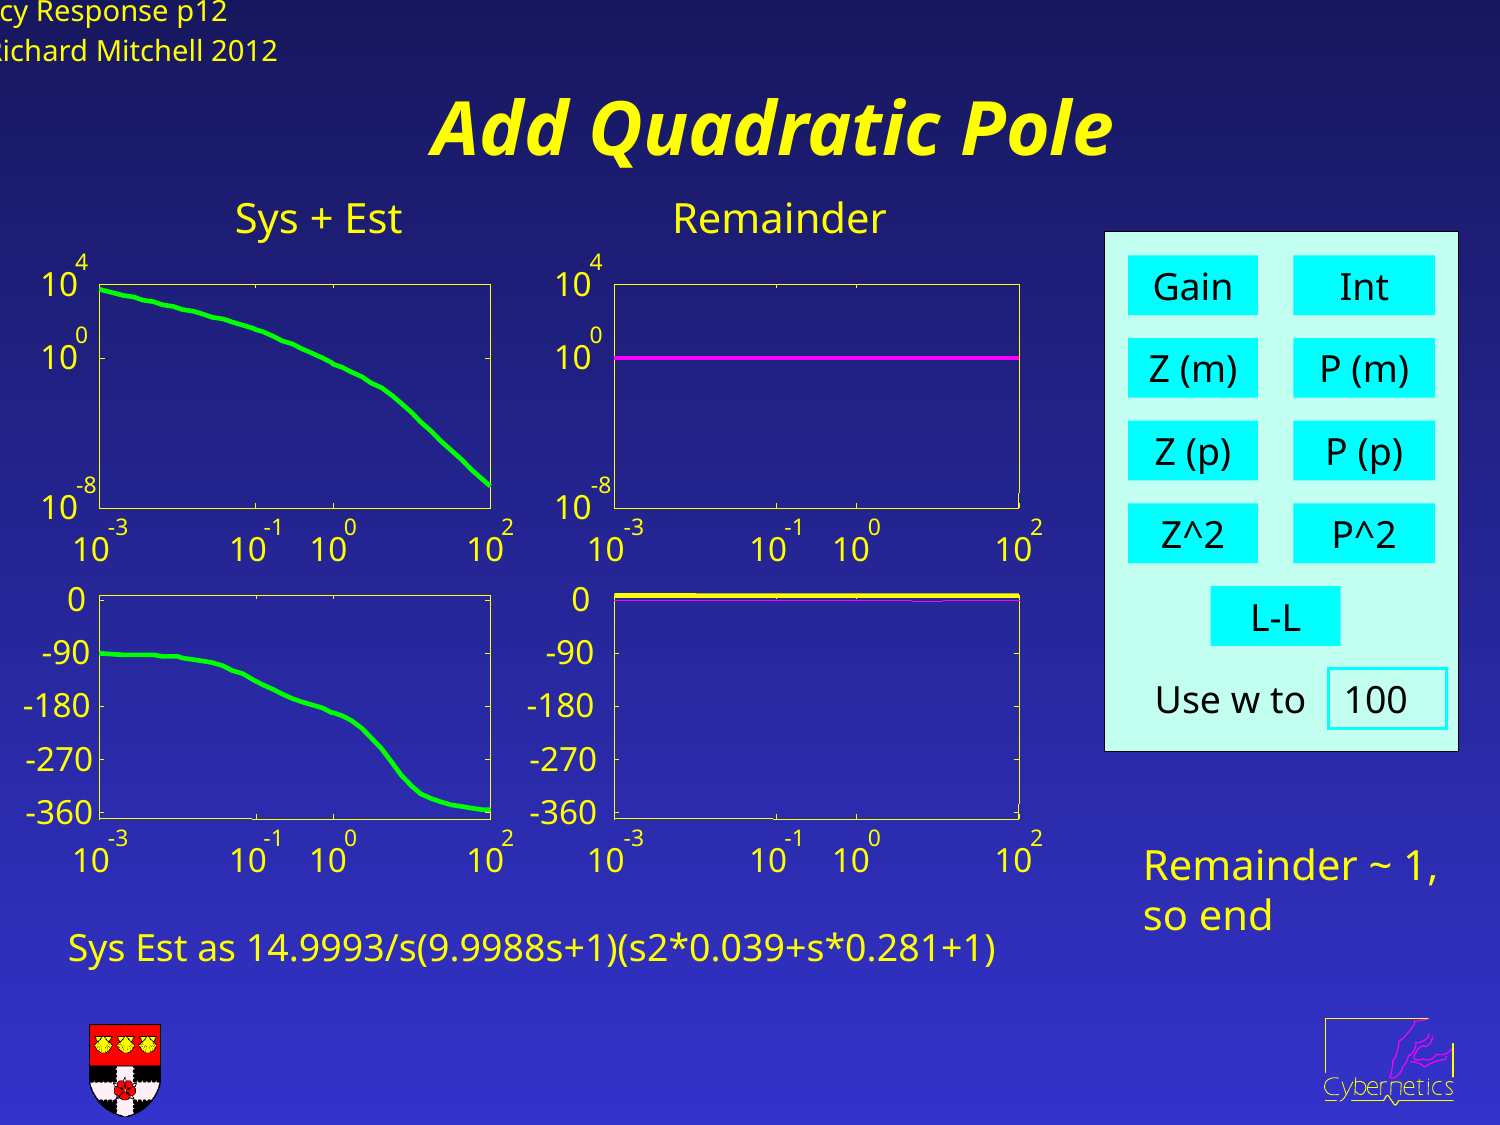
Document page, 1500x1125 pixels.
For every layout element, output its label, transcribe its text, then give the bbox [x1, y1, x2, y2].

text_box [1104, 231, 1459, 752]
title Add Quadratic Pole [88, 54, 1459, 197]
text_box Remainder [560, 184, 999, 245]
picture [88, 1023, 161, 1117]
text_box Sys Est as 14.9993/s(9.9988s+1)(s2*0.039+s*0.281+1) [53, 916, 1069, 977]
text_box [22, 246, 515, 880]
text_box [525, 246, 1045, 880]
text_box Remainder ~ 1, so end [1128, 831, 1459, 946]
text_box Sys + Est [100, 184, 538, 250]
